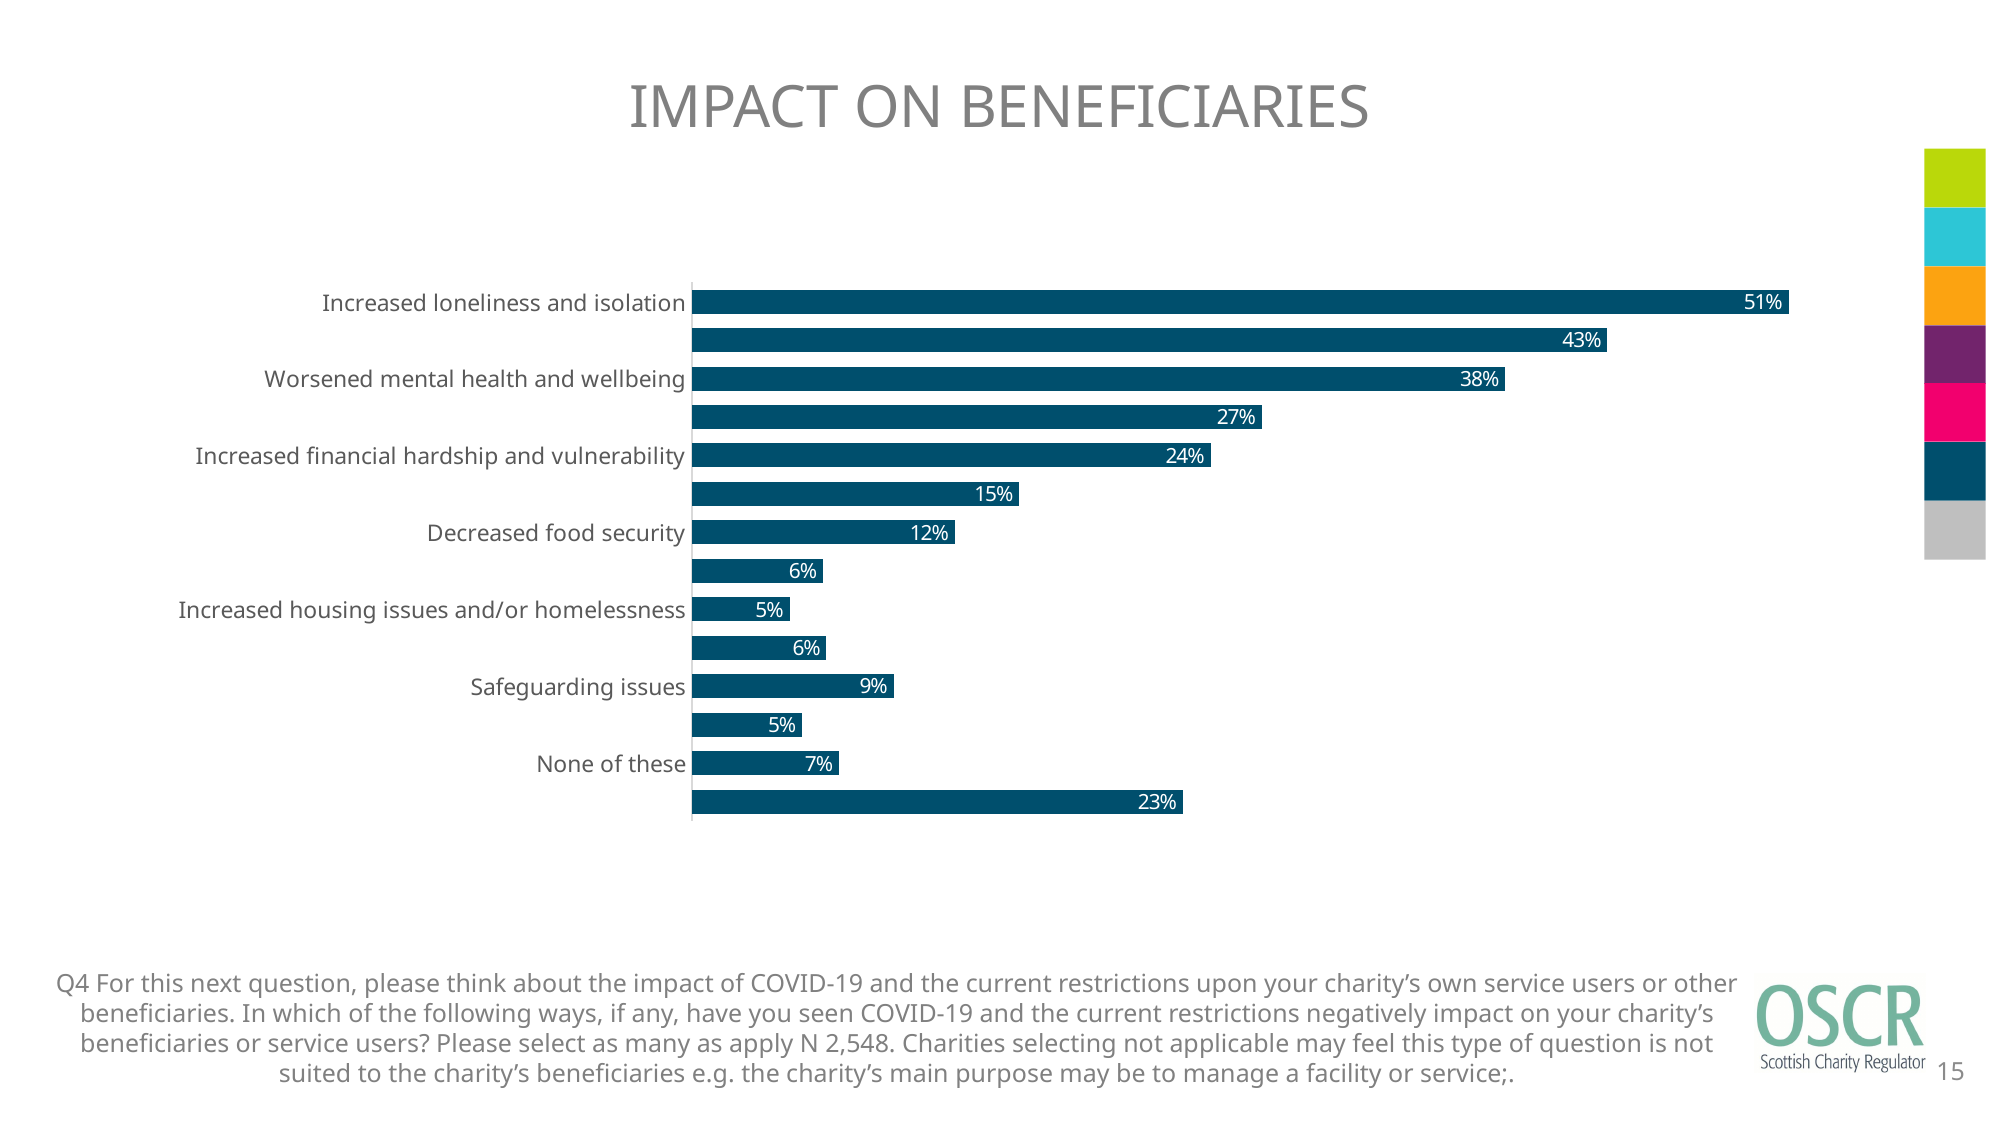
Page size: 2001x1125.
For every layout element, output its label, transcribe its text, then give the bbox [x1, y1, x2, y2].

text_box Q4 For this next question, please think about the impact of COVID-19 and the current restrictions upon your charity’s own service users or other beneficiaries. In which of the following ways, if any, have you seen COVID-19 and the current restrictions negatively impact on your charity’s beneficiaries or service users? Please select as many as apply N 2,548. Charities selecting not applicable may feel this type of question is not suited to the charity’s beneficiaries e.g. the charity’s main purpose may be to manage a facility or service;. [38, 960, 1758, 1113]
slide_number 15 [1529, 1042, 1980, 1103]
picture [1758, 973, 1926, 1042]
title IMPACT ON BENEFICIARIES [137, 0, 1863, 218]
chart [115, 267, 2000, 840]
